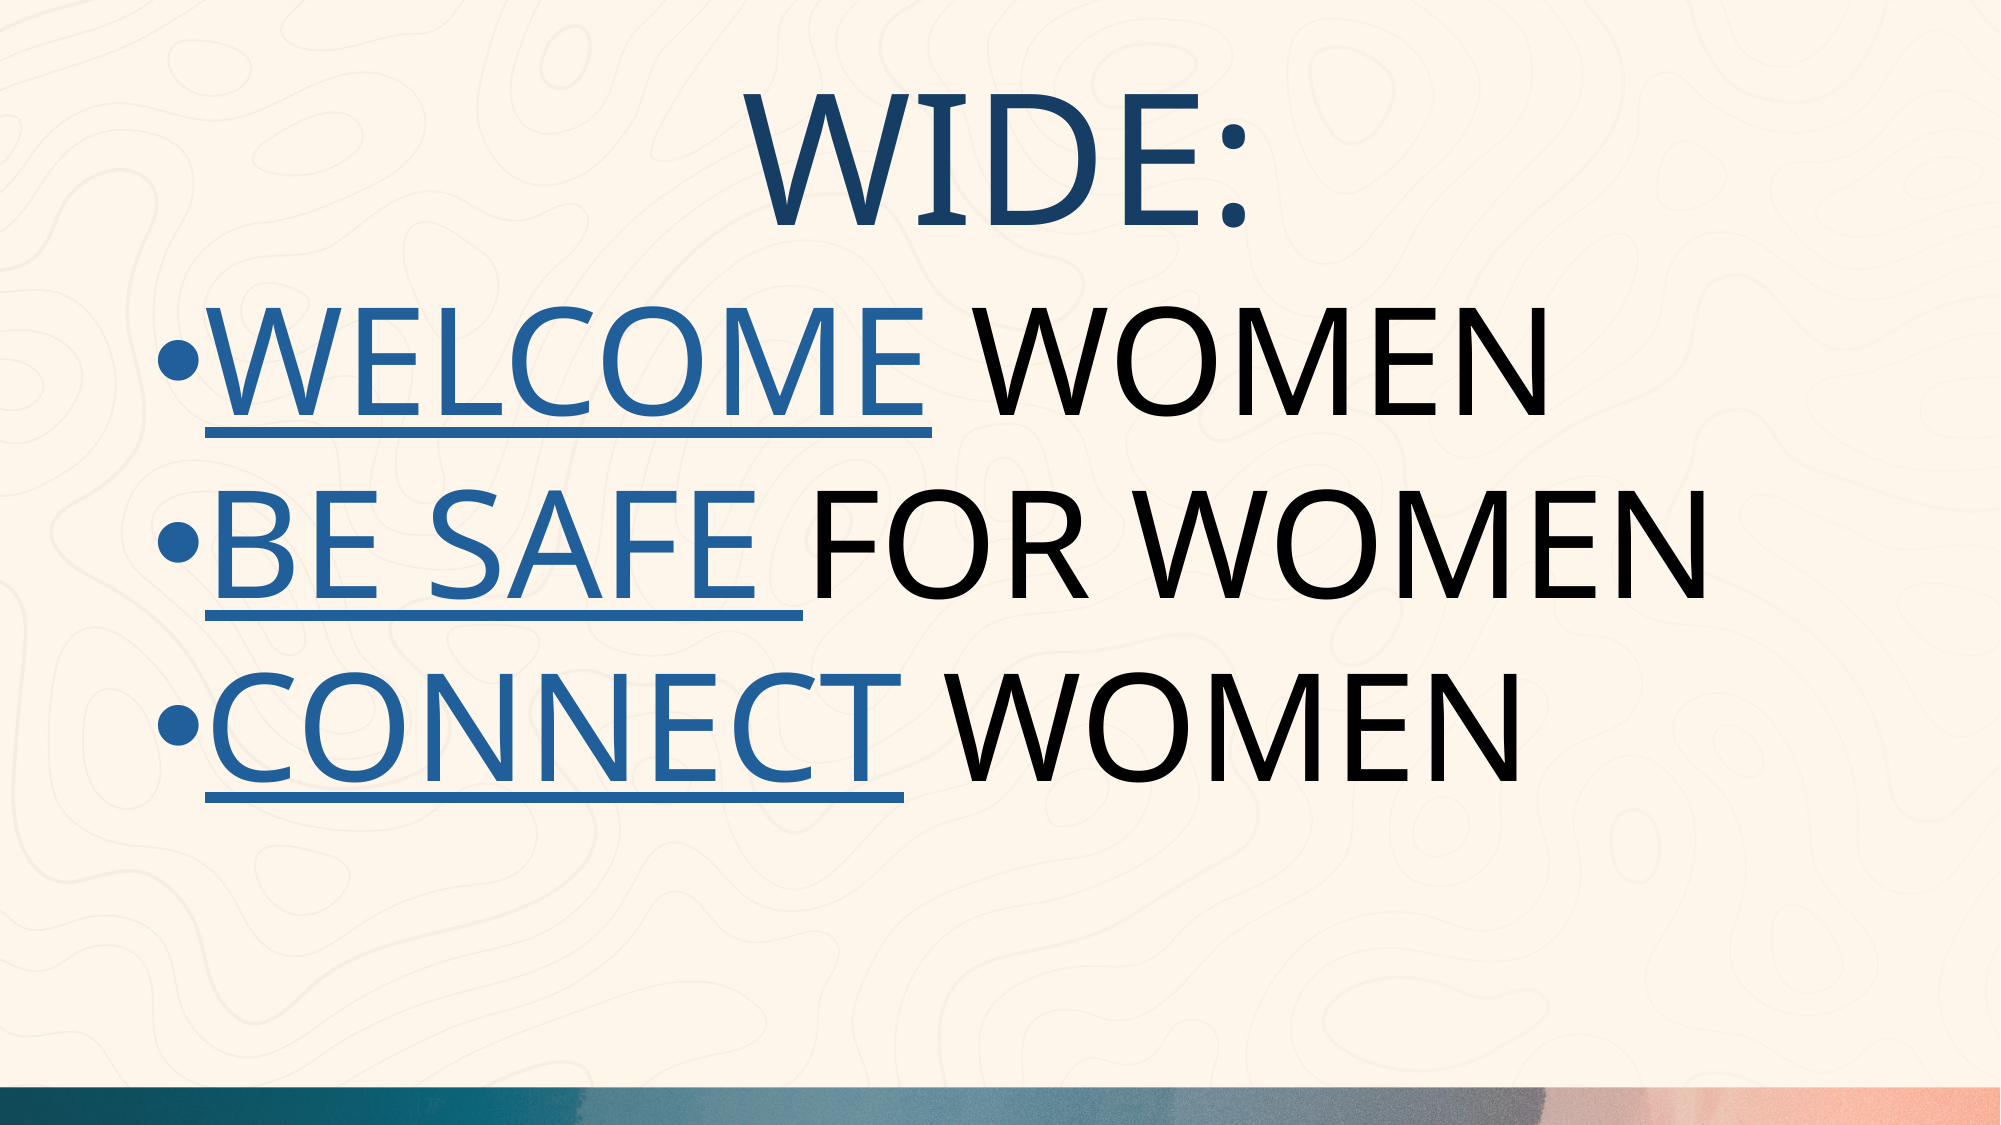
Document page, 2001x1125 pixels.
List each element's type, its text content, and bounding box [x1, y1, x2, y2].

list WIDE: WELCOME WOMEN BE SAFE FOR WOMEN CONNECT WOMEN [137, 59, 1863, 1014]
picture [0, 0, 2001, 1125]
